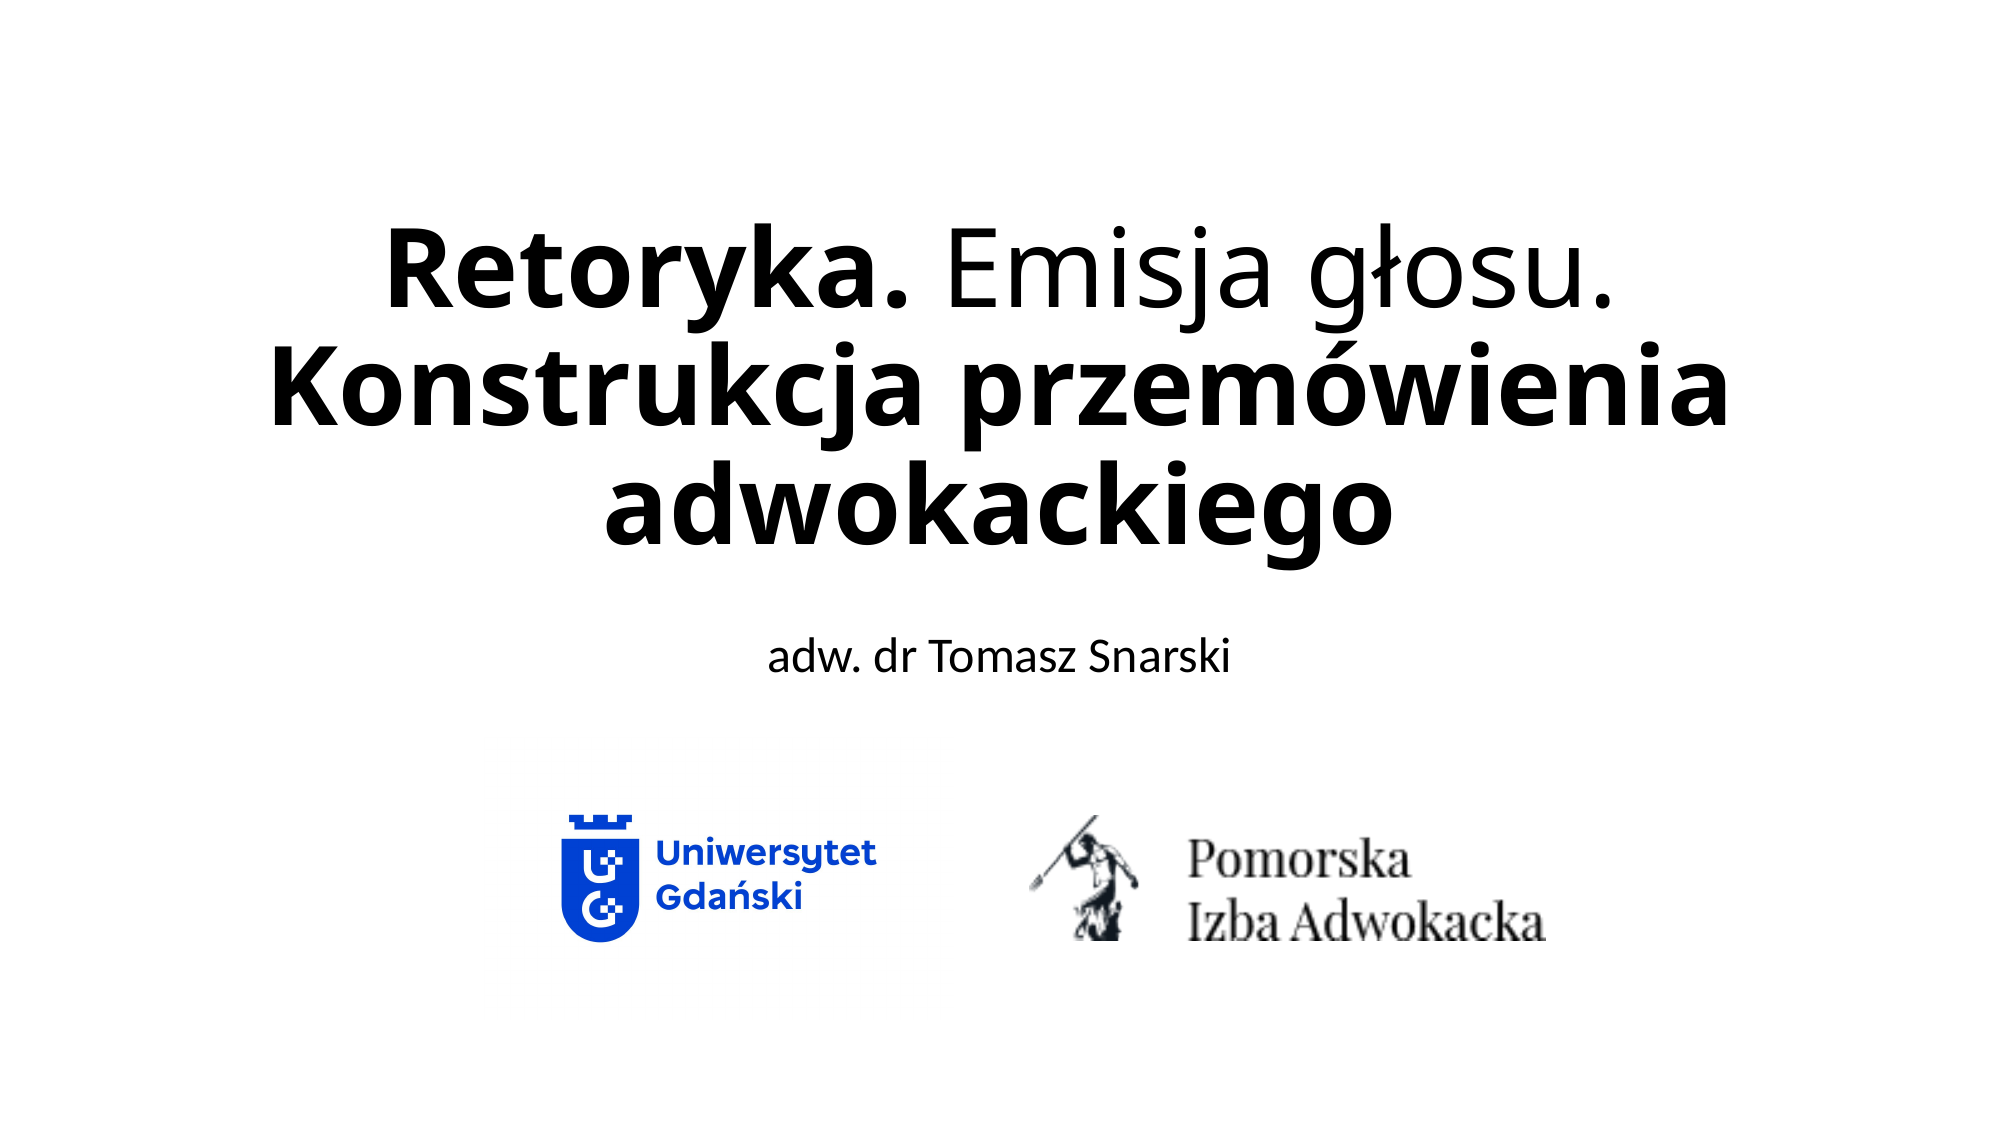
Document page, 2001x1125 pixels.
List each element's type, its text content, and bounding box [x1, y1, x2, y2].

subtitle adw. dr Tomasz Snarski [249, 466, 1750, 738]
title Retoryka. Emisja głosu. Konstrukcja przemówienia adwokackiego [249, 184, 1750, 466]
picture [1029, 815, 1546, 941]
picture [484, 737, 954, 1020]
